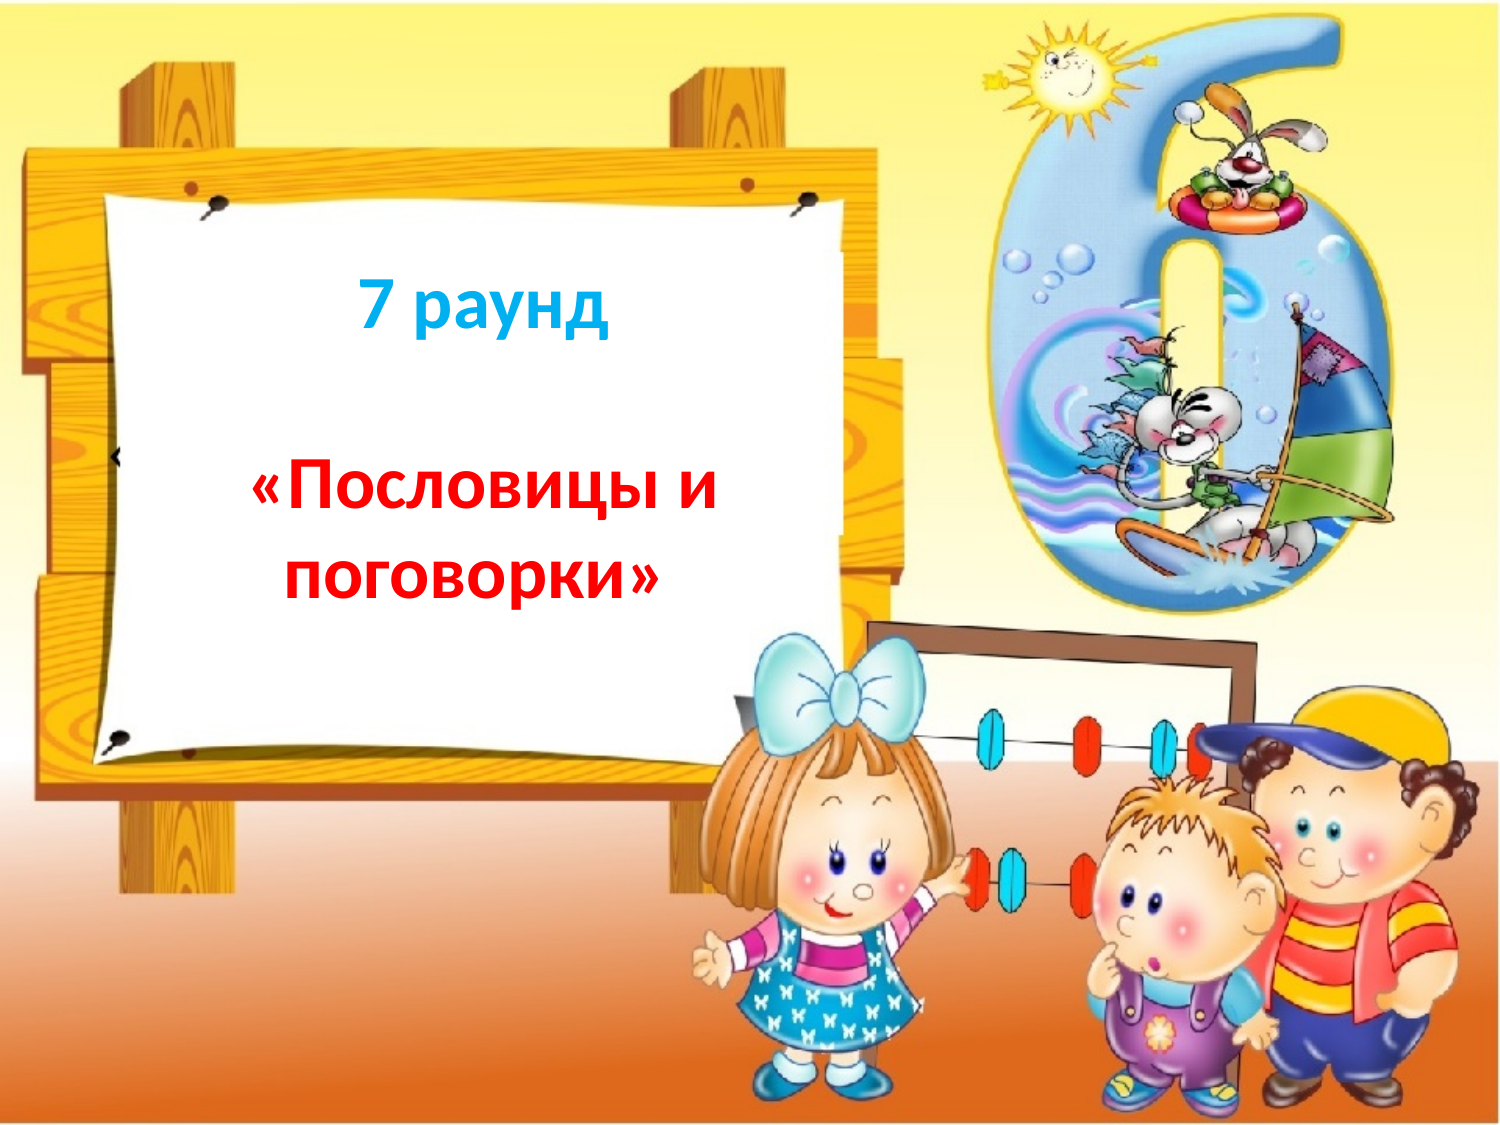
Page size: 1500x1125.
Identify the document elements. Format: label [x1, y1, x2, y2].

list [0, 0, 1500, 1125]
